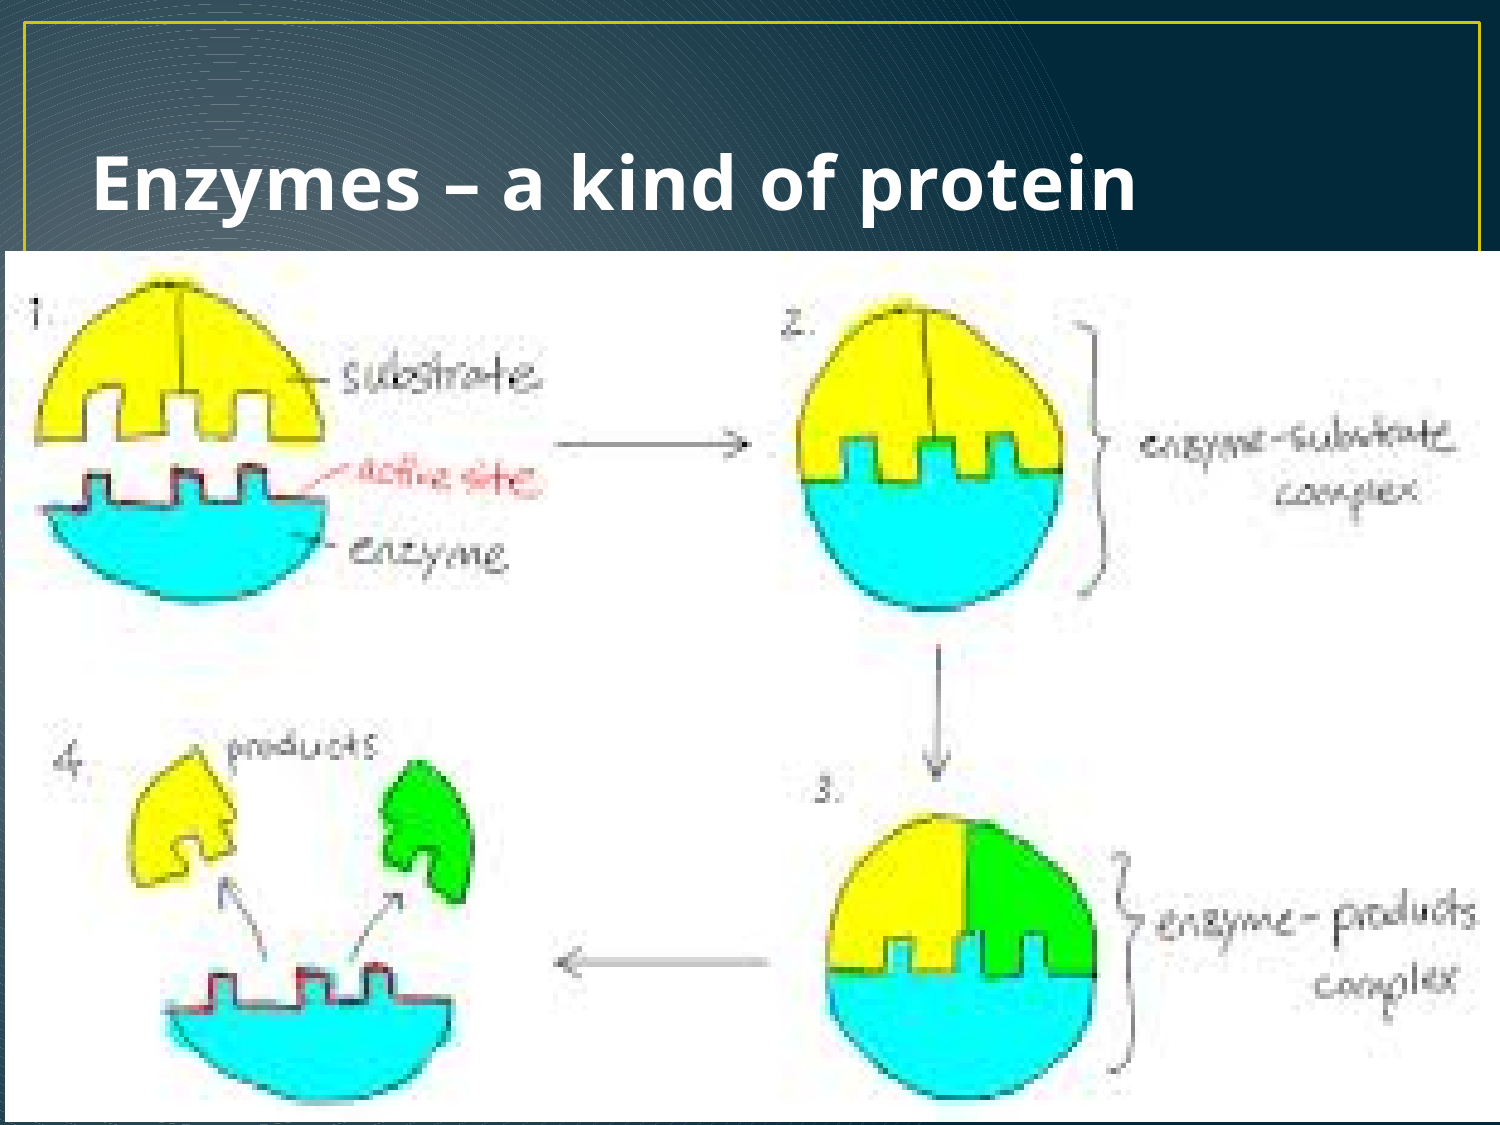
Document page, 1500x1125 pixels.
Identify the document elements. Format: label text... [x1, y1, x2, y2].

picture [4, 244, 1500, 1122]
title Enzymes – a kind of protein [75, 45, 1425, 233]
